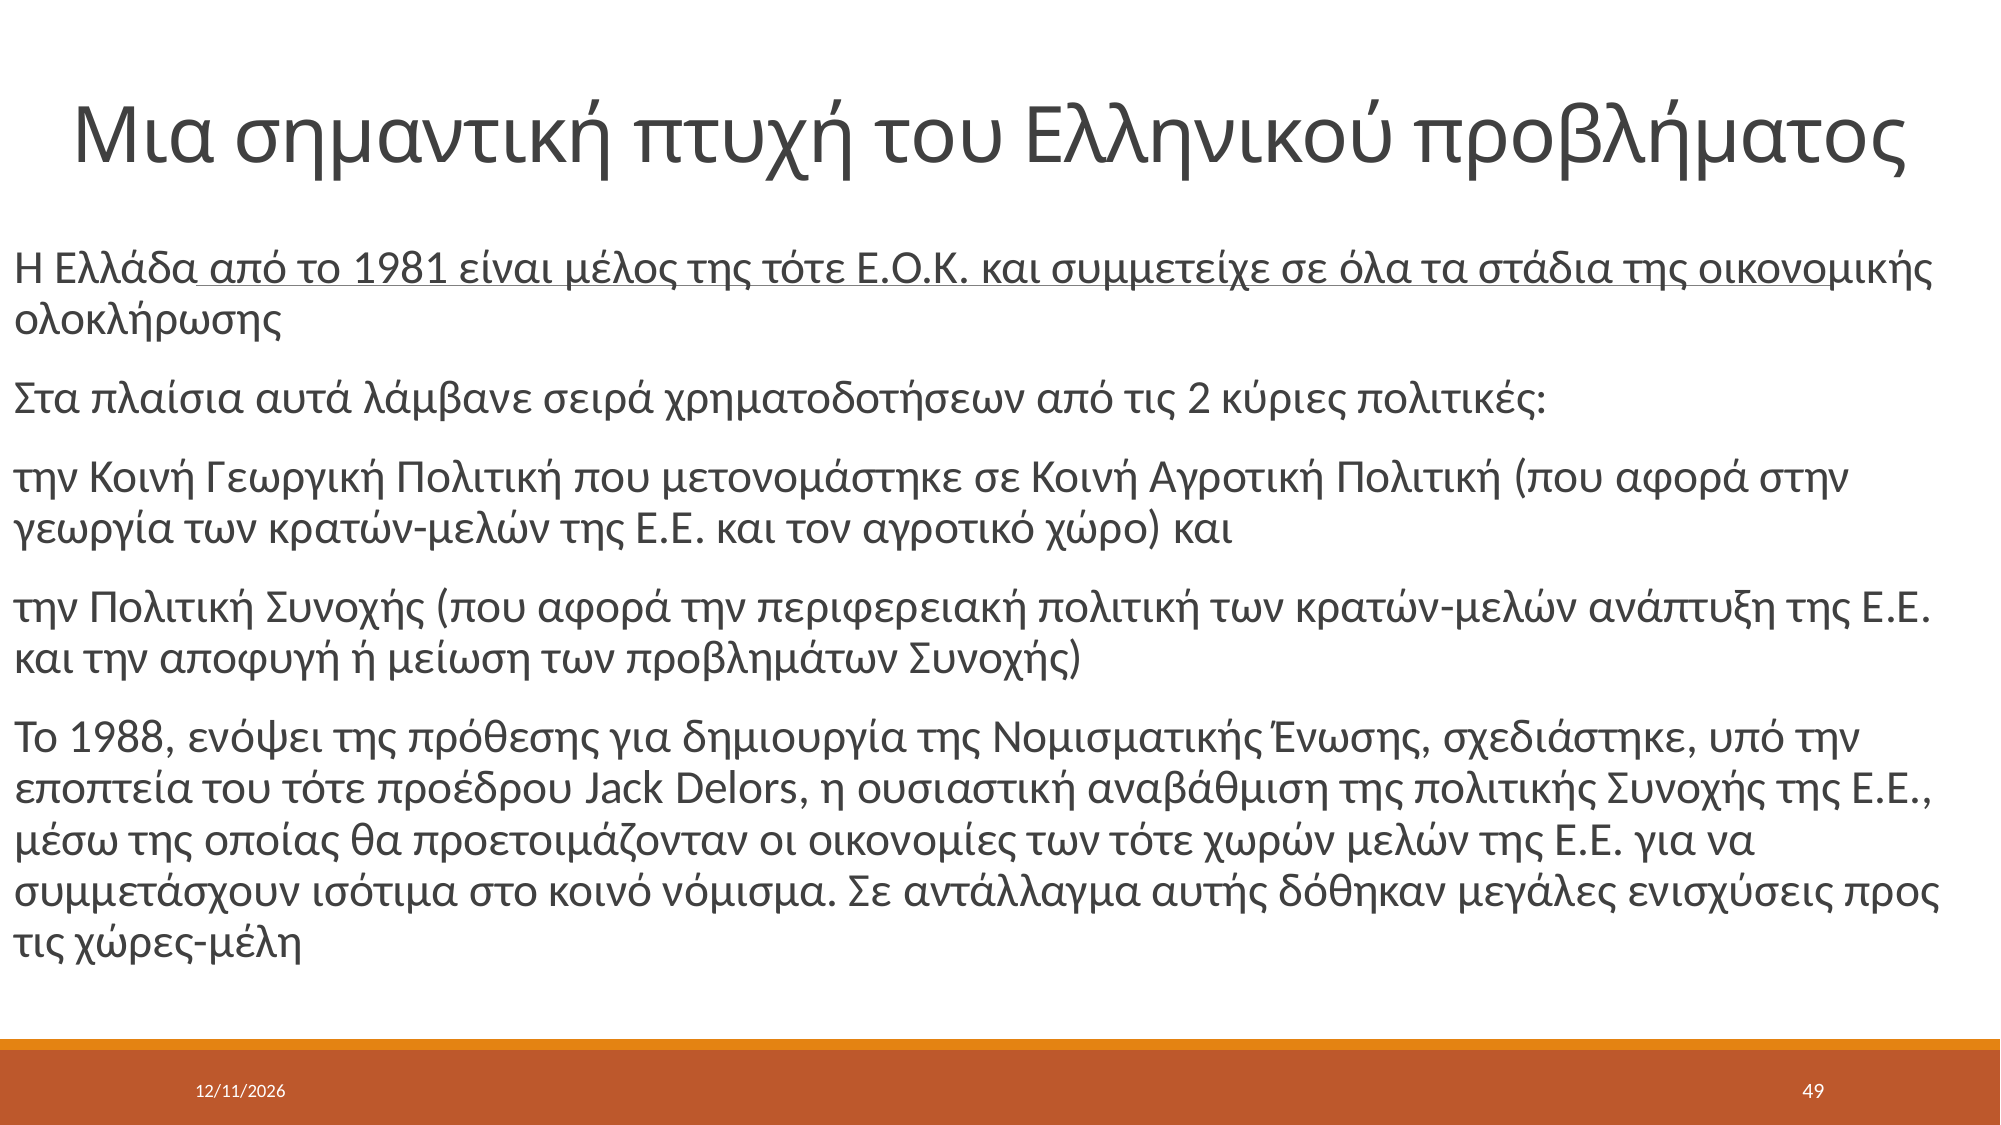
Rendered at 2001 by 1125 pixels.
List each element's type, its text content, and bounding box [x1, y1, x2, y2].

title Μια σημαντική πτυχή του Ελληνικού προβλήματος [56, 47, 1953, 187]
slide_number 49 [1624, 1059, 1840, 1120]
list Η Ελλάδα από το 1981 είναι μέλος της τότε Ε.Ο.Κ. και συμμετείχε σε όλα τα στάδια της οικονομικής ολοκλήρωσης Στα πλαίσια αυτά λάμβανε σειρά χρηματοδοτήσεων από τις 2 κύριες πολιτικές: την Κοινή Γεωργική Πολιτική που μετονομάστηκε σε Κοινή Αγροτική Πολιτική (που αφορά στην γεωργία των κρατών-μελών της Ε.Ε. και τον αγροτικό χώρο) και την Πολιτική Συνοχής (που αφορά την περιφερειακή πολιτική των κρατών-μελών ανάπτυξη της Ε.Ε. και την αποφυγή ή μείωση των προβλημάτων Συνοχής) Το 1988, ενόψει της πρόθεσης για δημιουργία της Νομισματικής Ένωσης, σχεδιάστηκε, υπό την εποπτεία του τότε προέδρου Jack Delors, η ουσιαστική αναβάθμιση της πολιτικής Συνοχής της Ε.Ε., μέσω της οποίας θα προετοιμάζονταν οι οικονομίες των τότε χωρών μελών της Ε.Ε. για να συμμετάσχουν ισότιμα στο κοινό νόμισμα. Σε αντάλλαγμα αυτής δόθηκαν μεγάλες ενισχύσεις προς τις χώρες-μέλη [0, 235, 1953, 979]
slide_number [180, 1059, 586, 1120]
